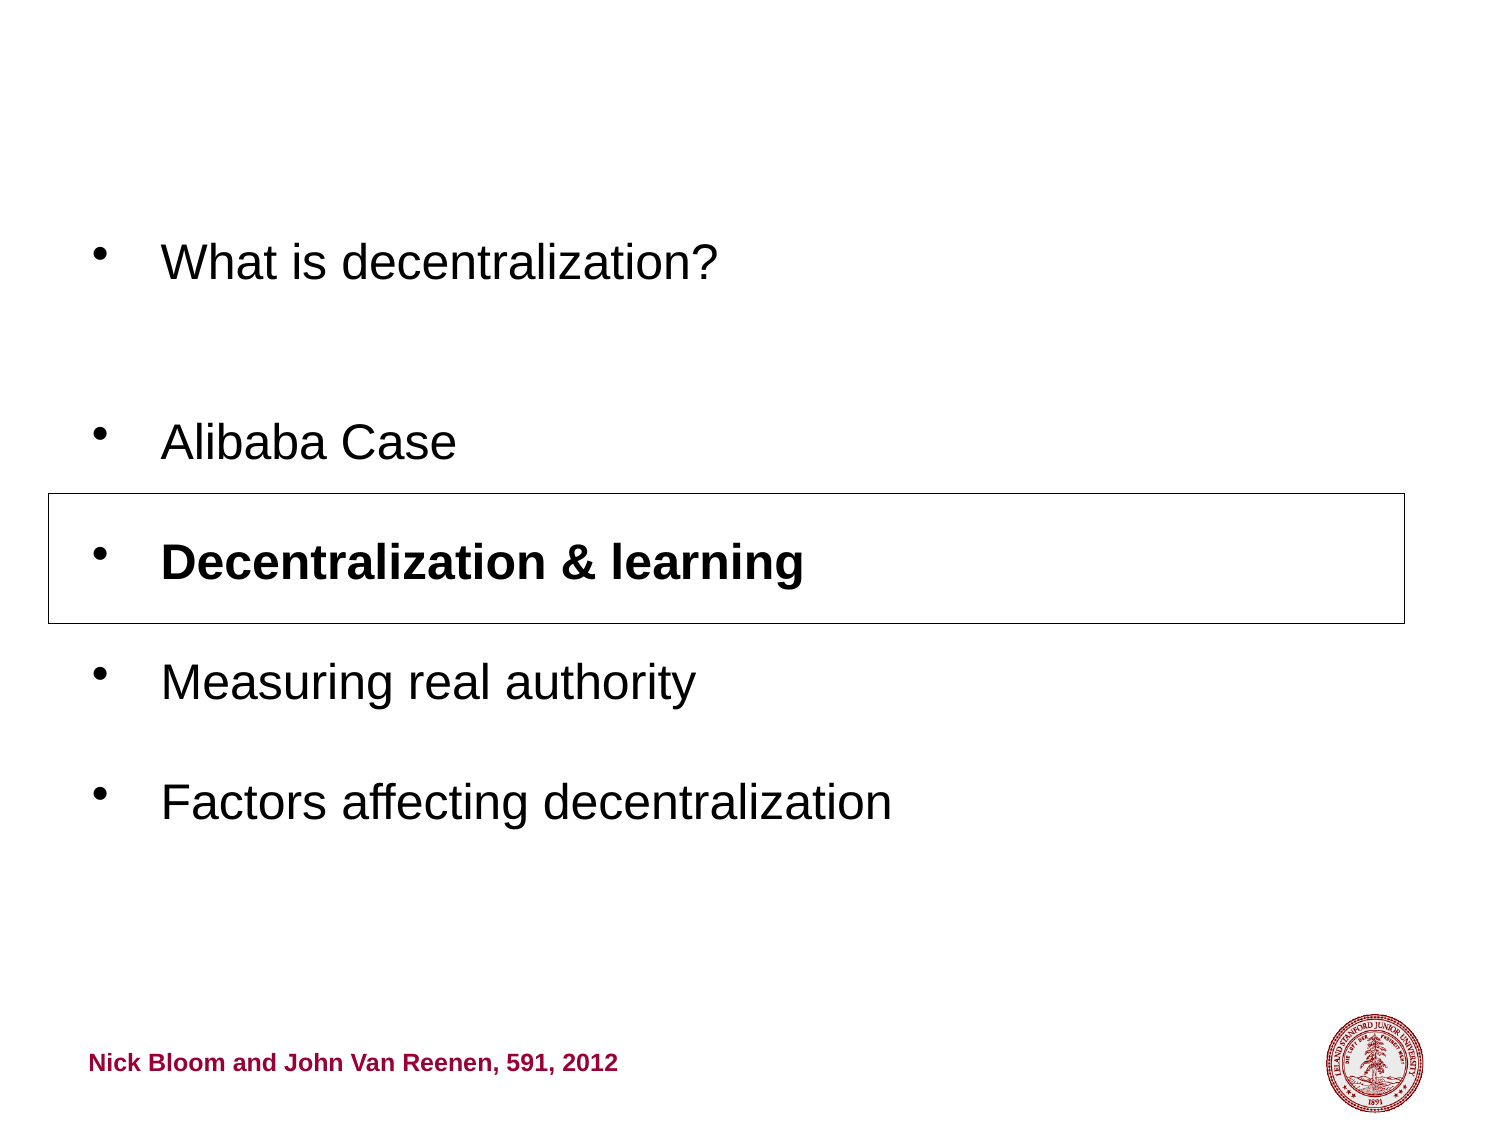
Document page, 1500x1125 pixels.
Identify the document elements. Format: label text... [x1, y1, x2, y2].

picture [1325, 1090, 1424, 1113]
list What is decentralization? Alibaba Case Decentralization & learning Measuring real authority Factors affecting decentralization [76, 162, 1432, 1090]
text_box [48, 493, 1405, 624]
